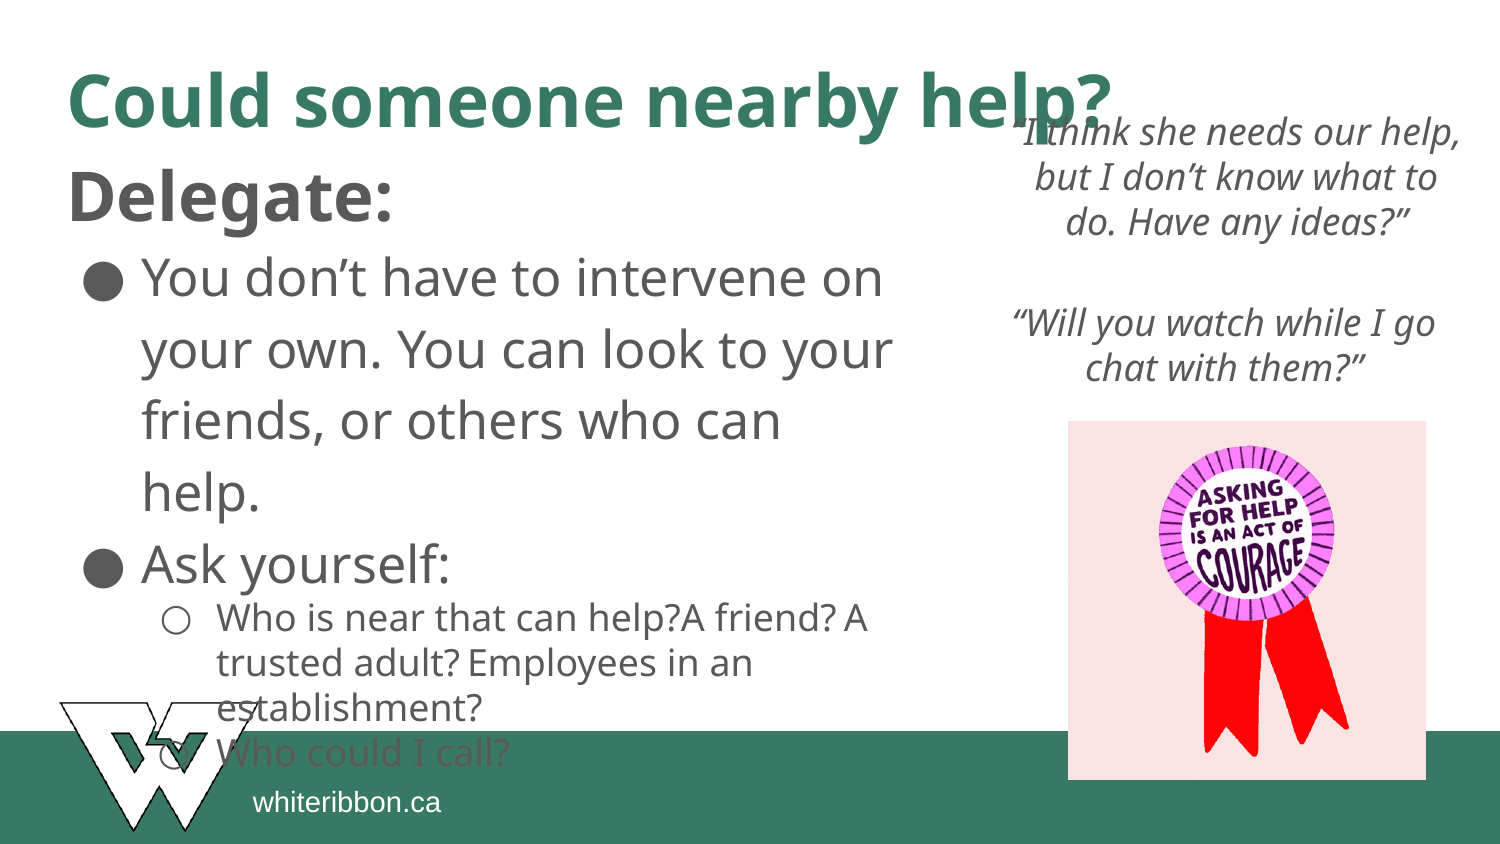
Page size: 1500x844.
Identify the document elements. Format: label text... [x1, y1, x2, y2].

picture [1068, 421, 1427, 780]
list Delegate: You don’t have to intervene on your own. You can look to your friends, or others who can help. Ask yourself: Who is near that can help?A friend? A trusted adult? Employees in an establishment? Who could I call? [51, 125, 915, 750]
text_box “Will you watch while I go chat with them?” [978, 266, 1471, 450]
text_box “I think she needs our help, but I don’t know what to do. Have any ideas?” [990, 92, 1483, 258]
title Could someone nearby help? [51, 26, 1449, 125]
picture [161, 750, 186, 768]
picture [51, 750, 268, 836]
